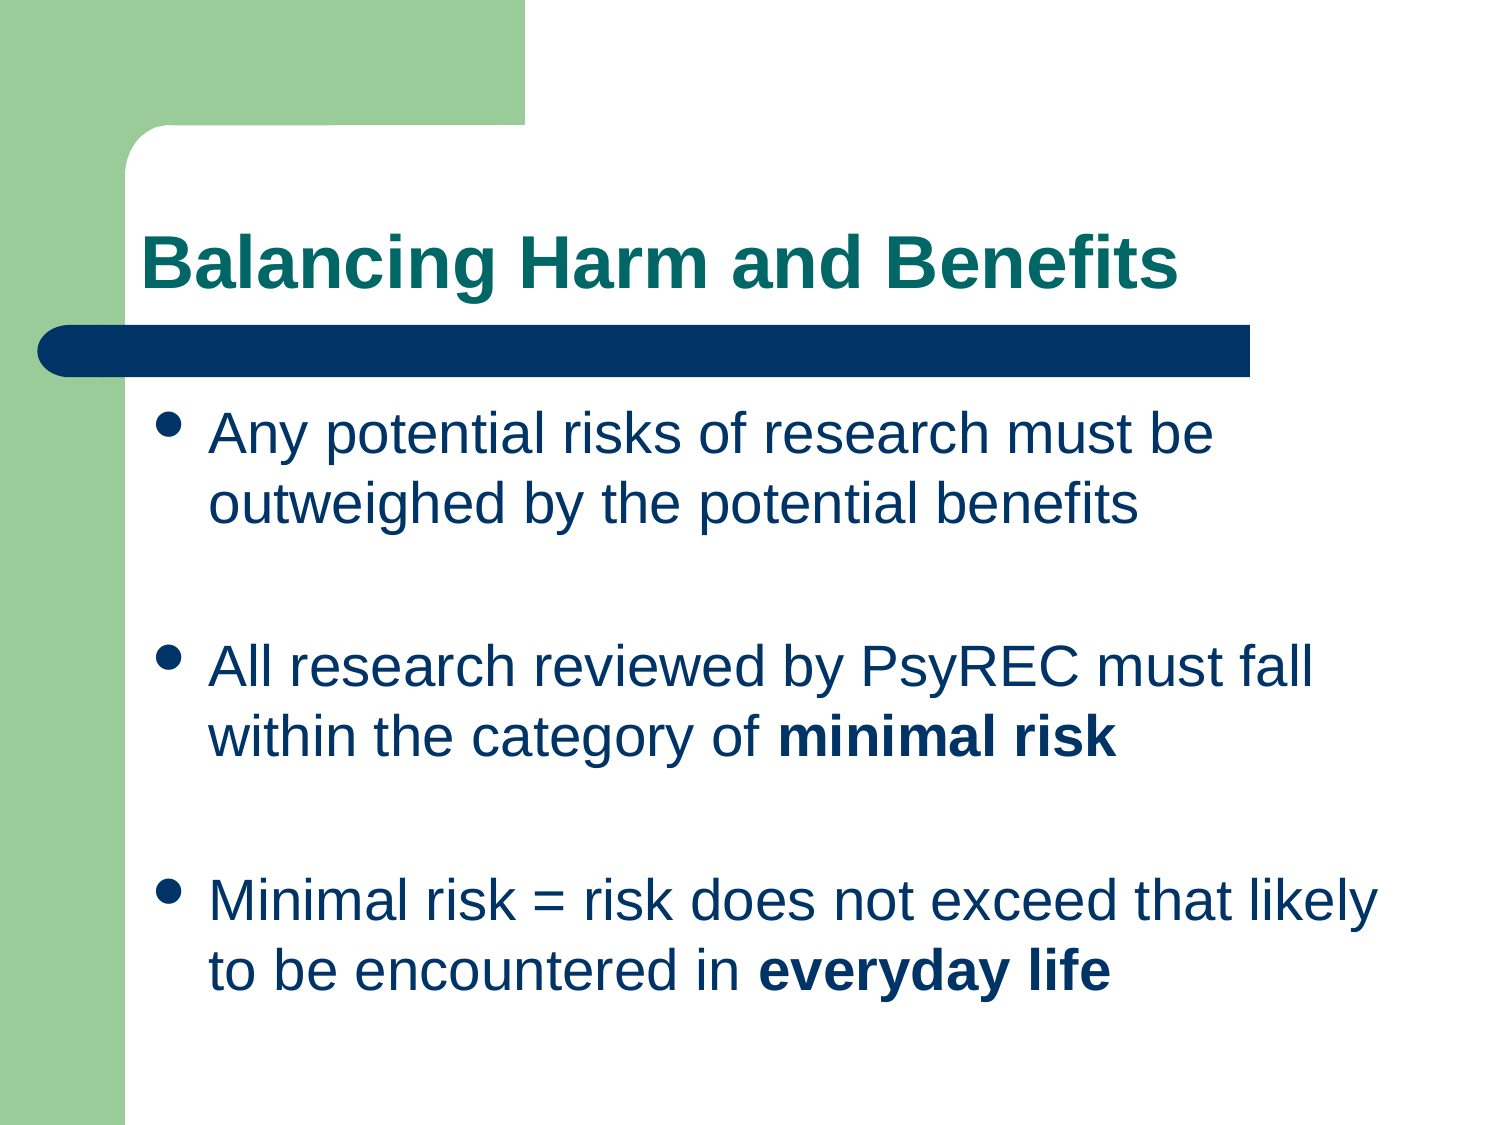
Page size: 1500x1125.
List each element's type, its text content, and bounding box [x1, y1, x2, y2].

title Balancing Harm and Benefits [125, 125, 1425, 313]
list Any potential risks of research must be outweighed by the potential benefits All research reviewed by PsyREC must fall within the category of minimal risk Minimal risk = risk does not exceed that likely to be encountered in everyday life [137, 387, 1400, 999]
